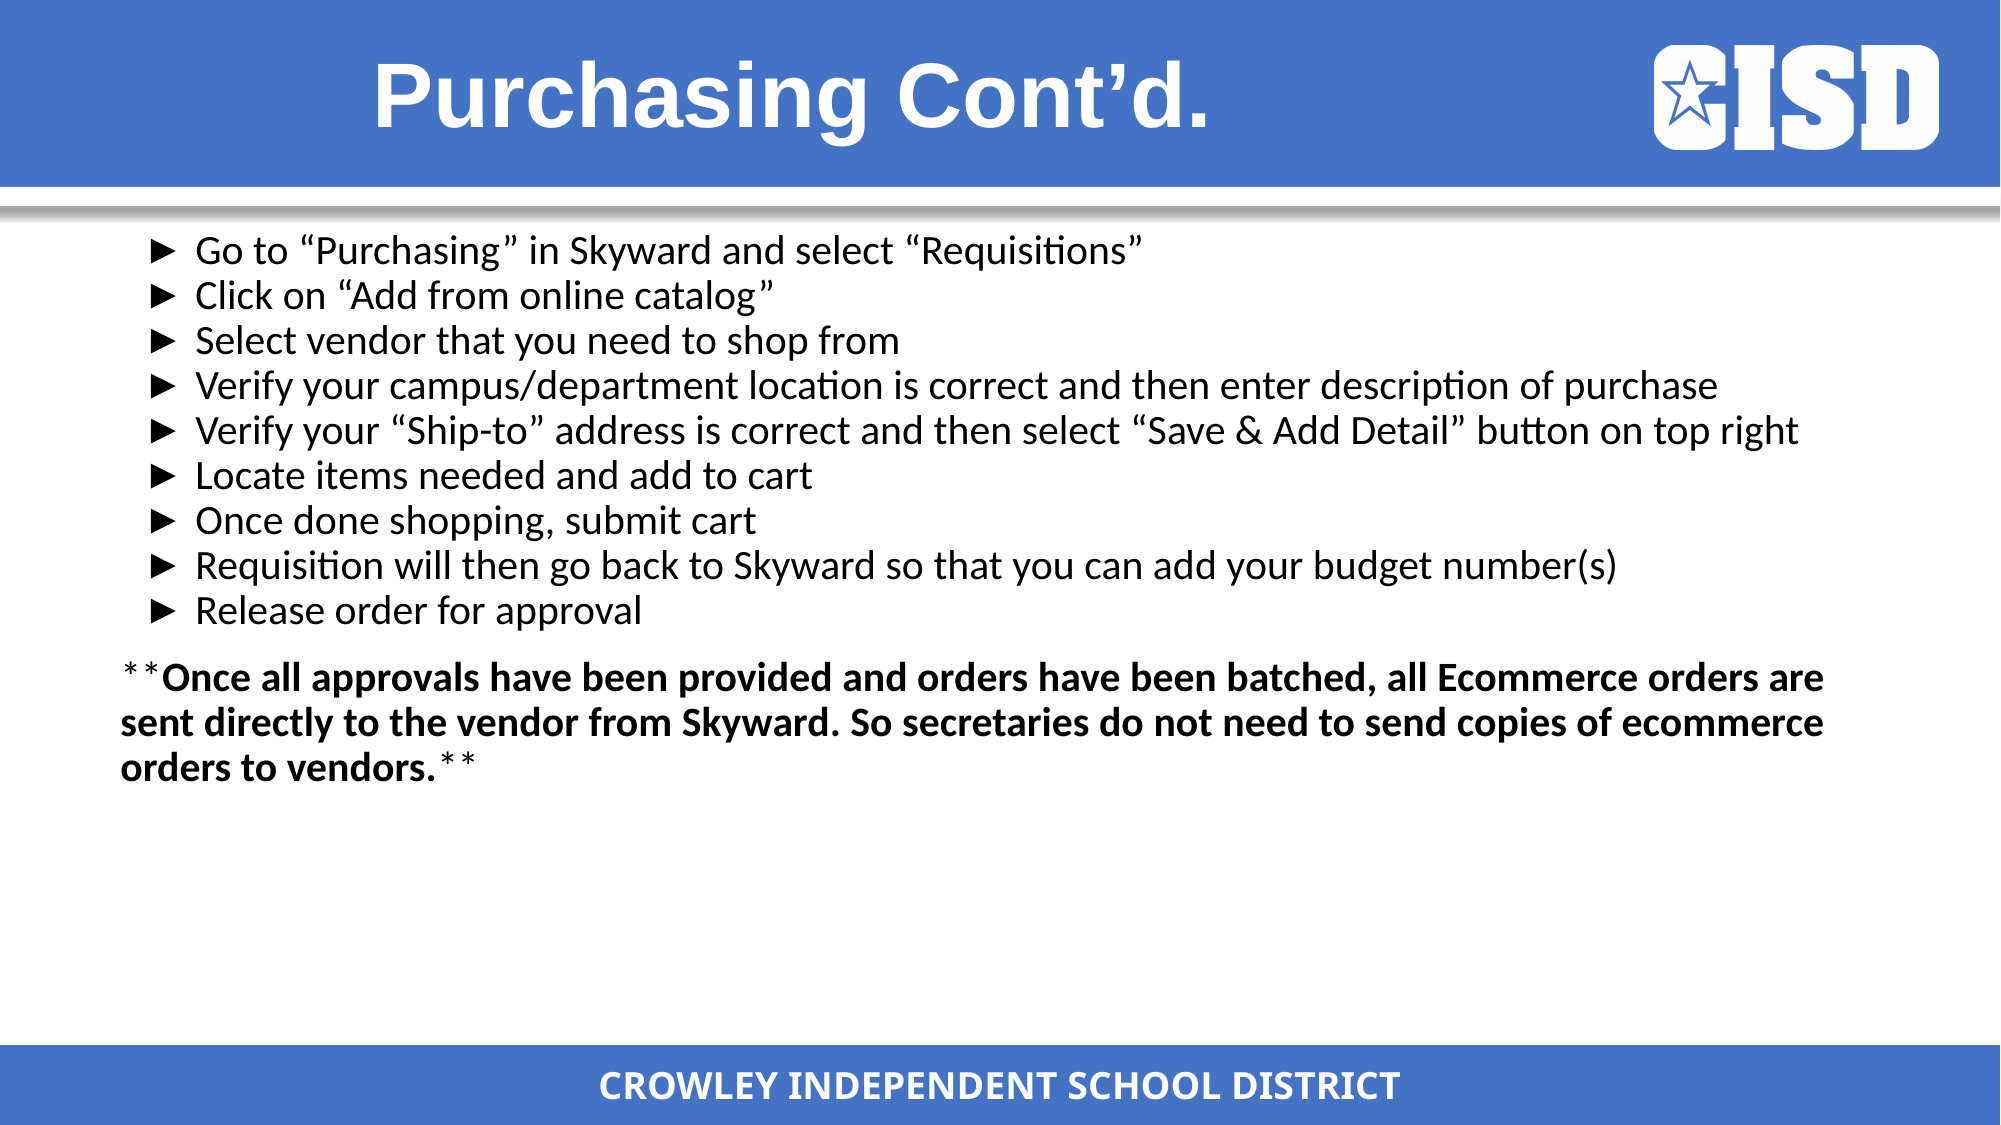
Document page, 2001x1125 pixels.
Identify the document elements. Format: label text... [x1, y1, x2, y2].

picture [1654, 45, 1939, 150]
title Purchasing Cont’d. [105, 34, 1506, 162]
list Go to “Purchasing” in Skyward and select “Requisitions” Click on “Add from online catalog” Select vendor that you need to shop from Verify your campus/department location is correct and then enter description of purchase Verify your “Ship-to” address is correct and then select “Save & Add Detail” button on top right Locate items needed and add to cart Once done shopping, submit cart Requisition will then go back to Skyward so that you can add your budget number(s) Release order for approval **Once all approvals have been provided and orders have been batched, all Ecommerce orders are sent directly to the vendor from Skyward. So secretaries do not need to send copies of ecommerce orders to vendors.** [105, 221, 1892, 1030]
